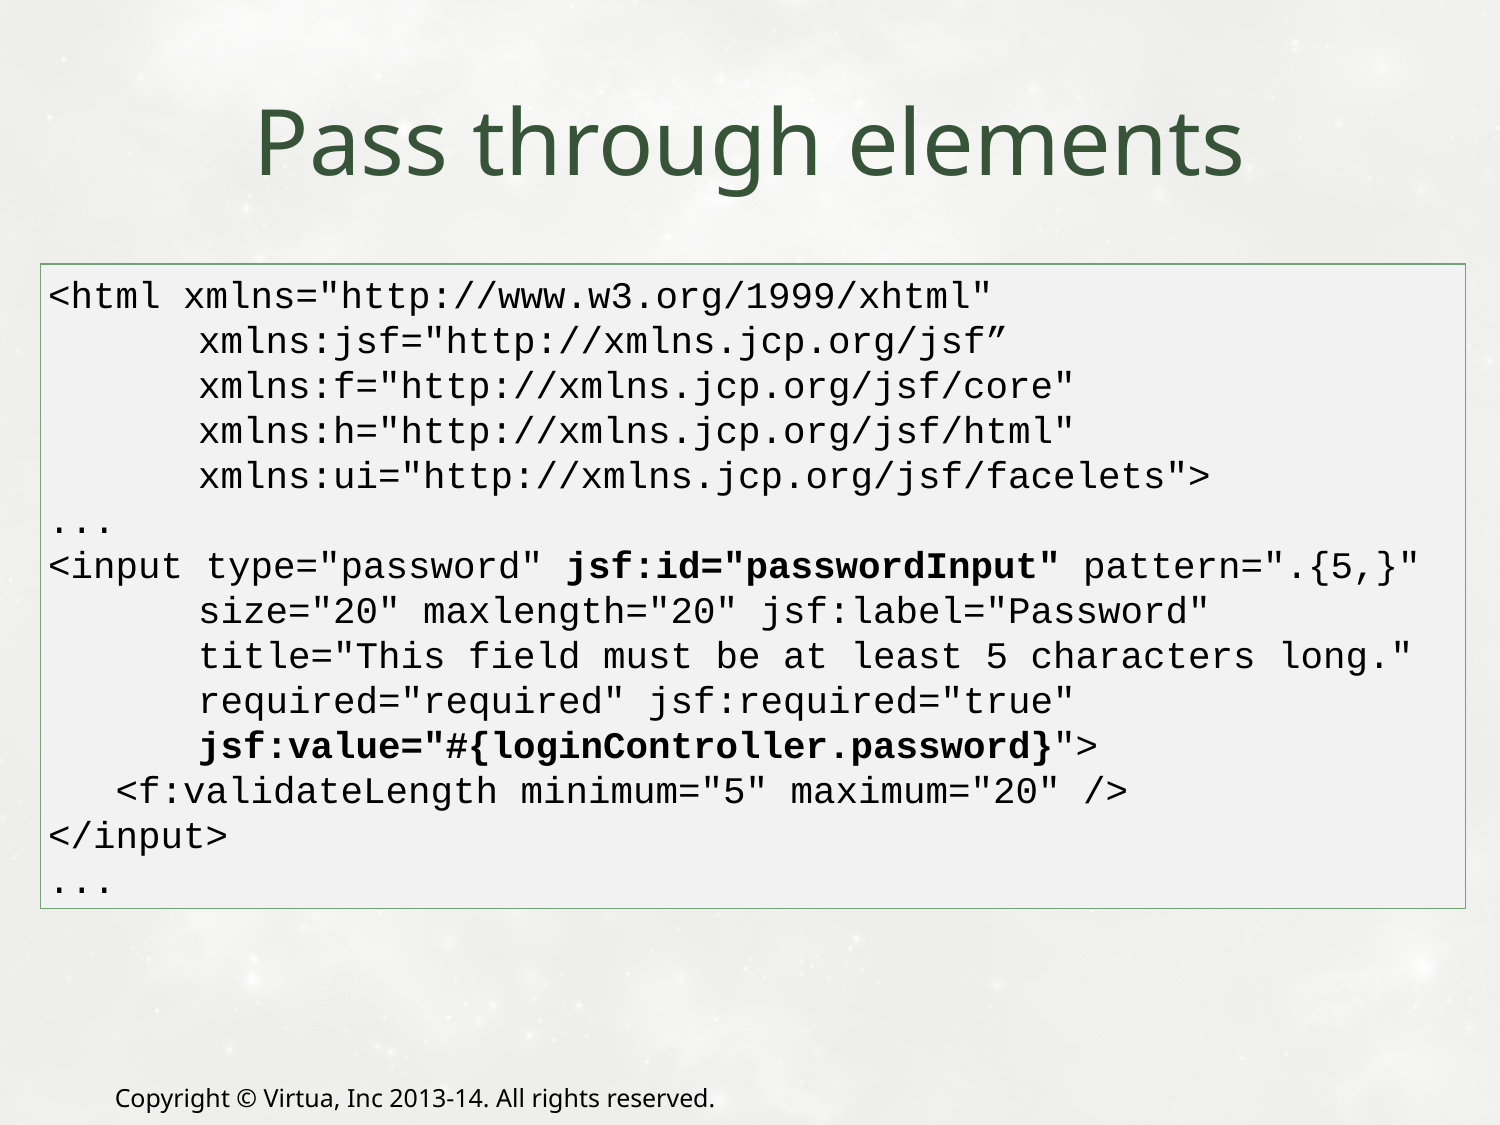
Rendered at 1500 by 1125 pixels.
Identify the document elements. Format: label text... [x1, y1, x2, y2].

footer Copyright © Virtua, Inc 2013-14. All rights reserved. [99, 1074, 1425, 1100]
text_box <html xmlns="http://www.w3.org/1999/xhtml" xmlns:jsf="http://xmlns.jcp.org/jsf” xmlns:f="http://xmlns.jcp.org/jsf/core" xmlns:h="http://xmlns.jcp.org/jsf/html" xmlns:ui="http://xmlns.jcp.org/jsf/facelets"> ... <input type="password" jsf:id="passwordInput" pattern=".{5,}" size="20" maxlength="20" jsf:label="Password" title="This field must be at least 5 characters long." required="required" jsf:required="true" jsf:value="#{loginController.password}"> <f:validateLength minimum="5" maximum="20" /> </input> ... [40, 263, 1466, 909]
title Pass through elements [75, 45, 1425, 233]
